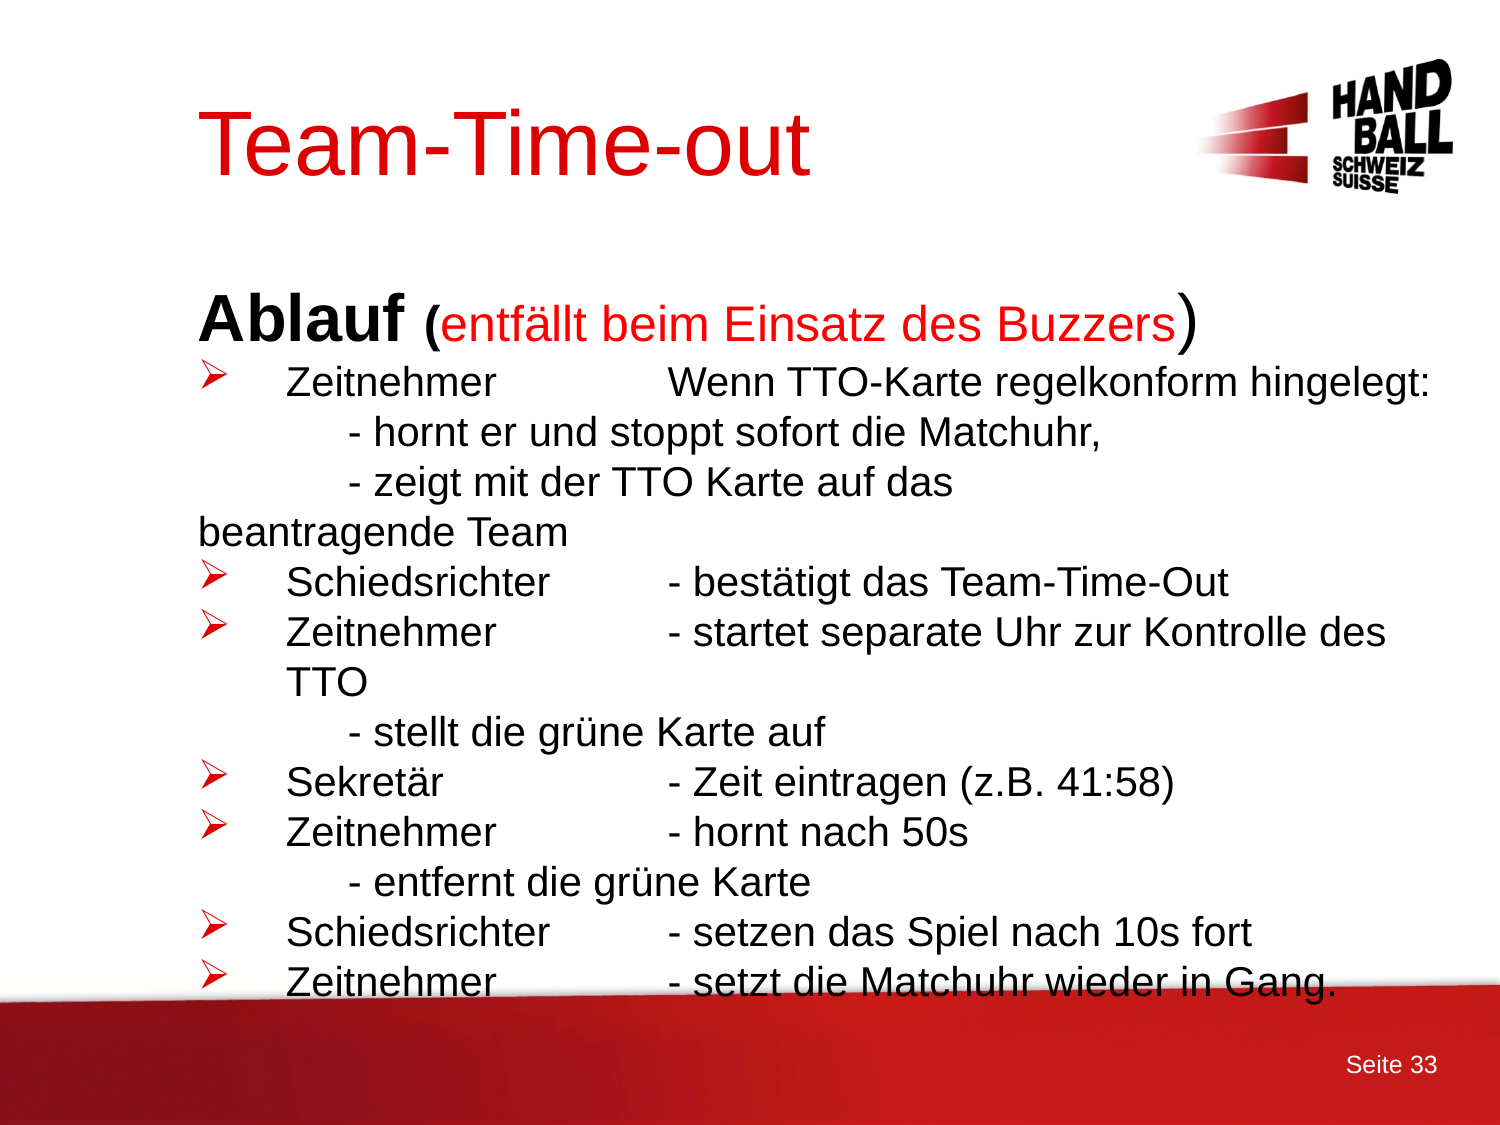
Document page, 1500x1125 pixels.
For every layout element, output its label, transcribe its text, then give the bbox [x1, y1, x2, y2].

picture [1187, 59, 1453, 194]
title Team-Time-out [183, 45, 1164, 233]
list Ablauf (entfällt beim Einsatz des Buzzers) Zeitnehmer Wenn TTO-Karte regelkonform hingelegt: - hornt er und stoppt sofort die Matchuhr, - zeigt mit der TTO Karte auf das beantragende Team Schiedsrichter - bestätigt das Team-Time-Out Zeitnehmer - startet separate Uhr zur Kontrolle des TTO - stellt die grüne Karte auf Sekretär - Zeit eintragen (z.B. 41:58) Zeitnehmer - hornt nach 50s - entfernt die grüne Karte Schiedsrichter - setzen das Spiel nach 10s fort Zeitnehmer - setzt die Matchuhr wieder in Gang. [183, 267, 1453, 1064]
picture [0, 970, 1500, 1125]
